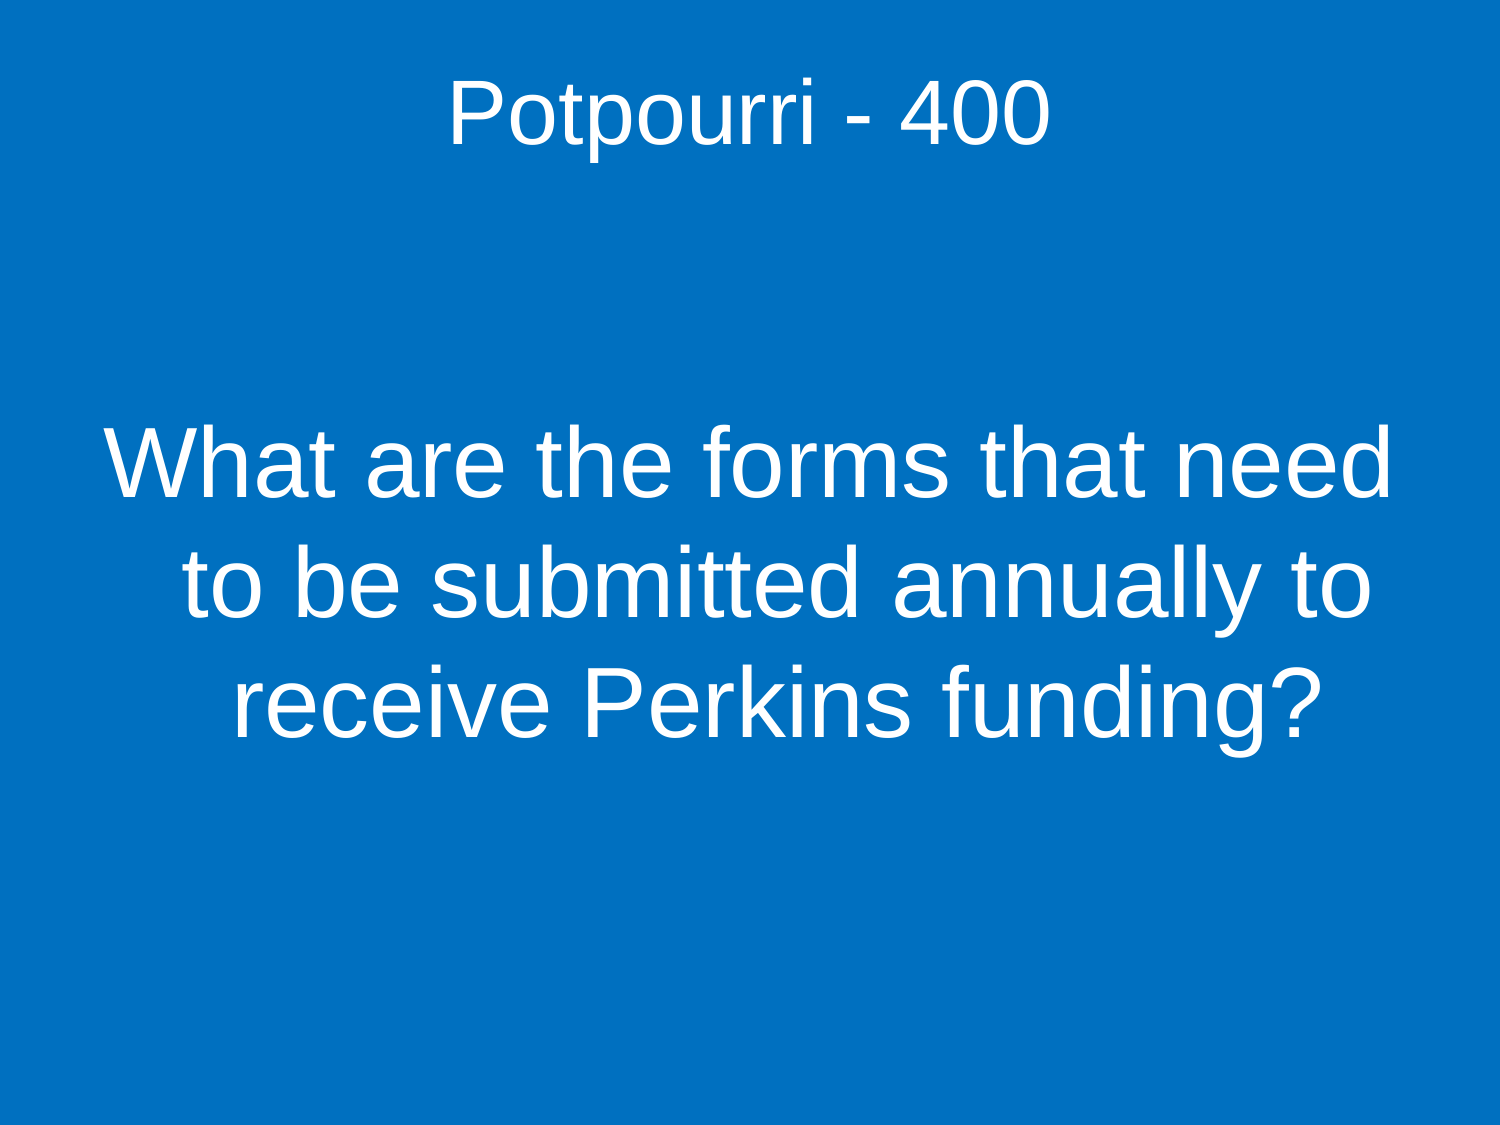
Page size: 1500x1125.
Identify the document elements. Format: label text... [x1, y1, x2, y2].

text_box Potpourri - 400 [74, 45, 1425, 233]
text_box What are the forms that need to be submitted annually to receive Perkins funding? [74, 249, 1425, 1088]
